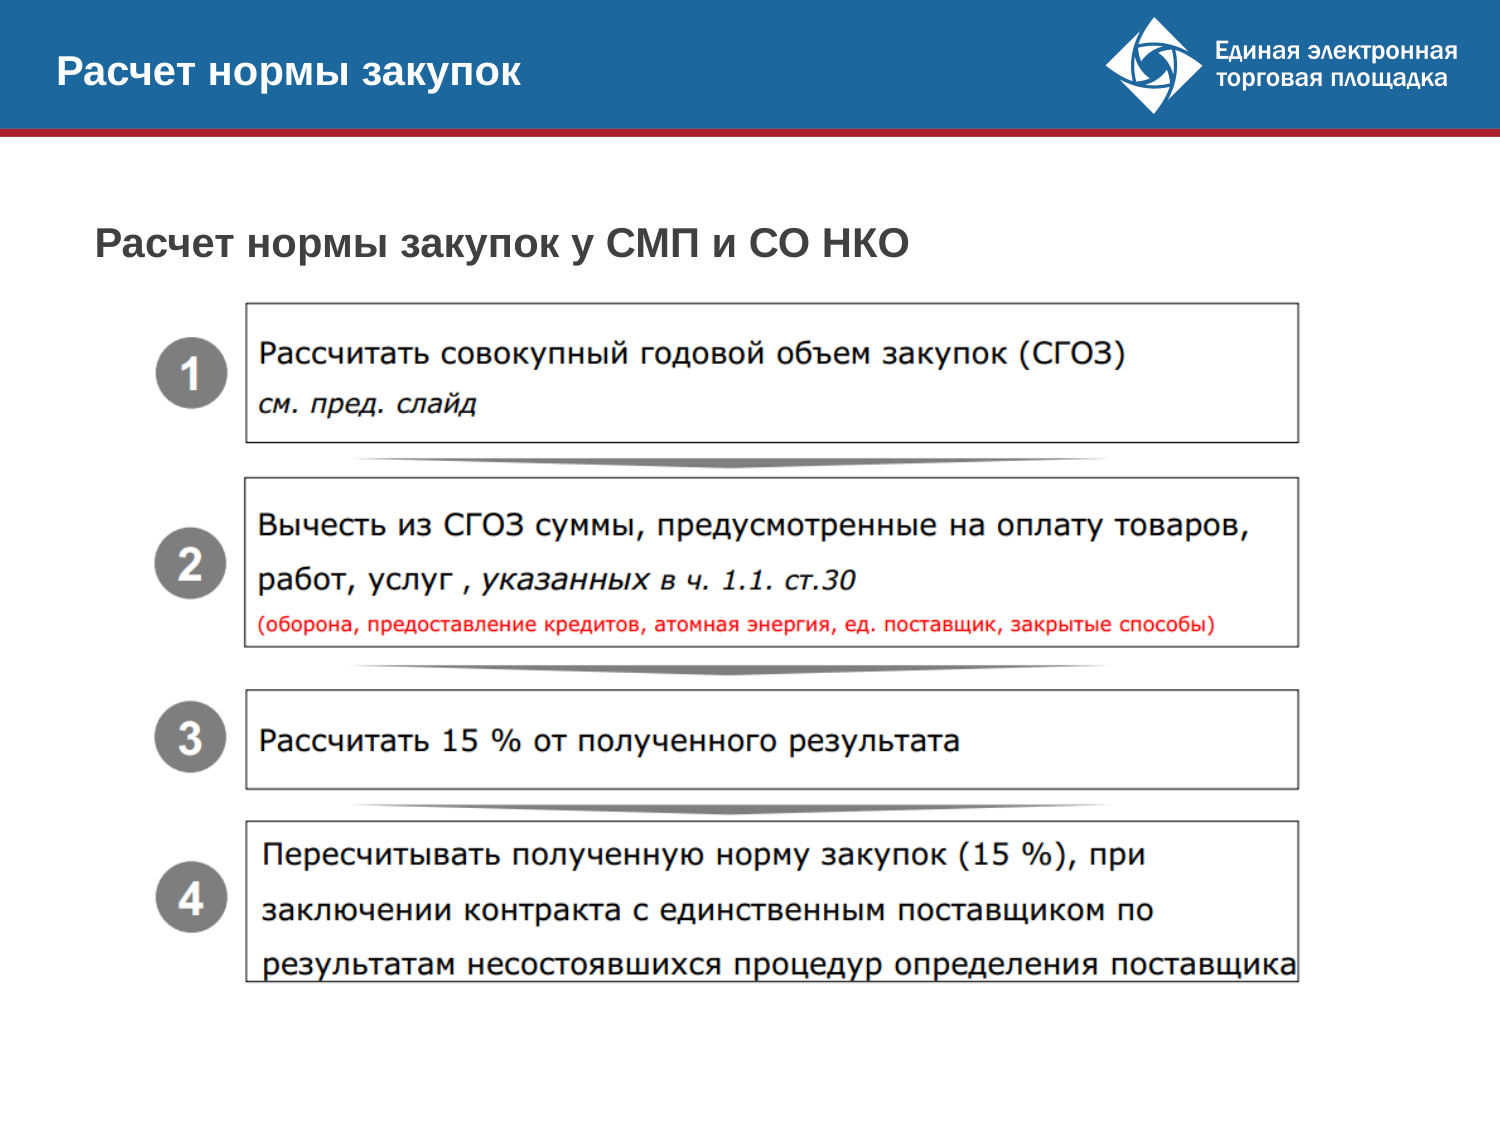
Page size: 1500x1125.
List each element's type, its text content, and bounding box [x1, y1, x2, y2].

text_box Расчет нормы закупок у СМП и СО НКО [79, 208, 926, 273]
text_box Расчет нормы закупок [41, 36, 1108, 101]
picture [0, 0, 1500, 1125]
